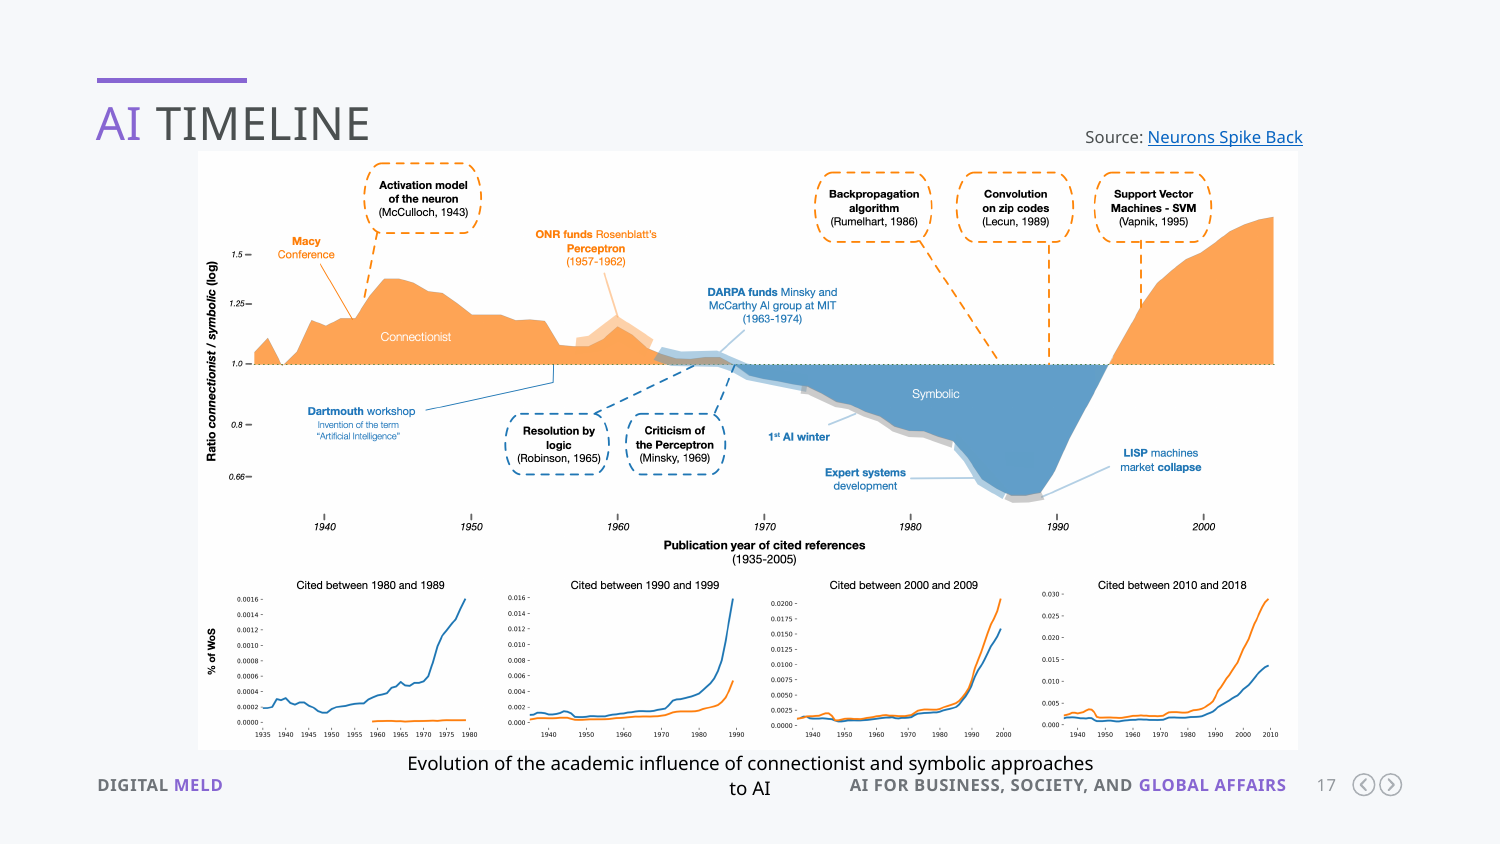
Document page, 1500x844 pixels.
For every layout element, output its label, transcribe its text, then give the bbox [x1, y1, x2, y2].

picture [198, 151, 1298, 750]
text_box Source: Neurons Spike Back [1074, 124, 1315, 158]
text_box Evolution of the academic influence of connectionist and symbolic approaches to AI [398, 750, 1102, 782]
list AI Timeline [95, 94, 1401, 158]
